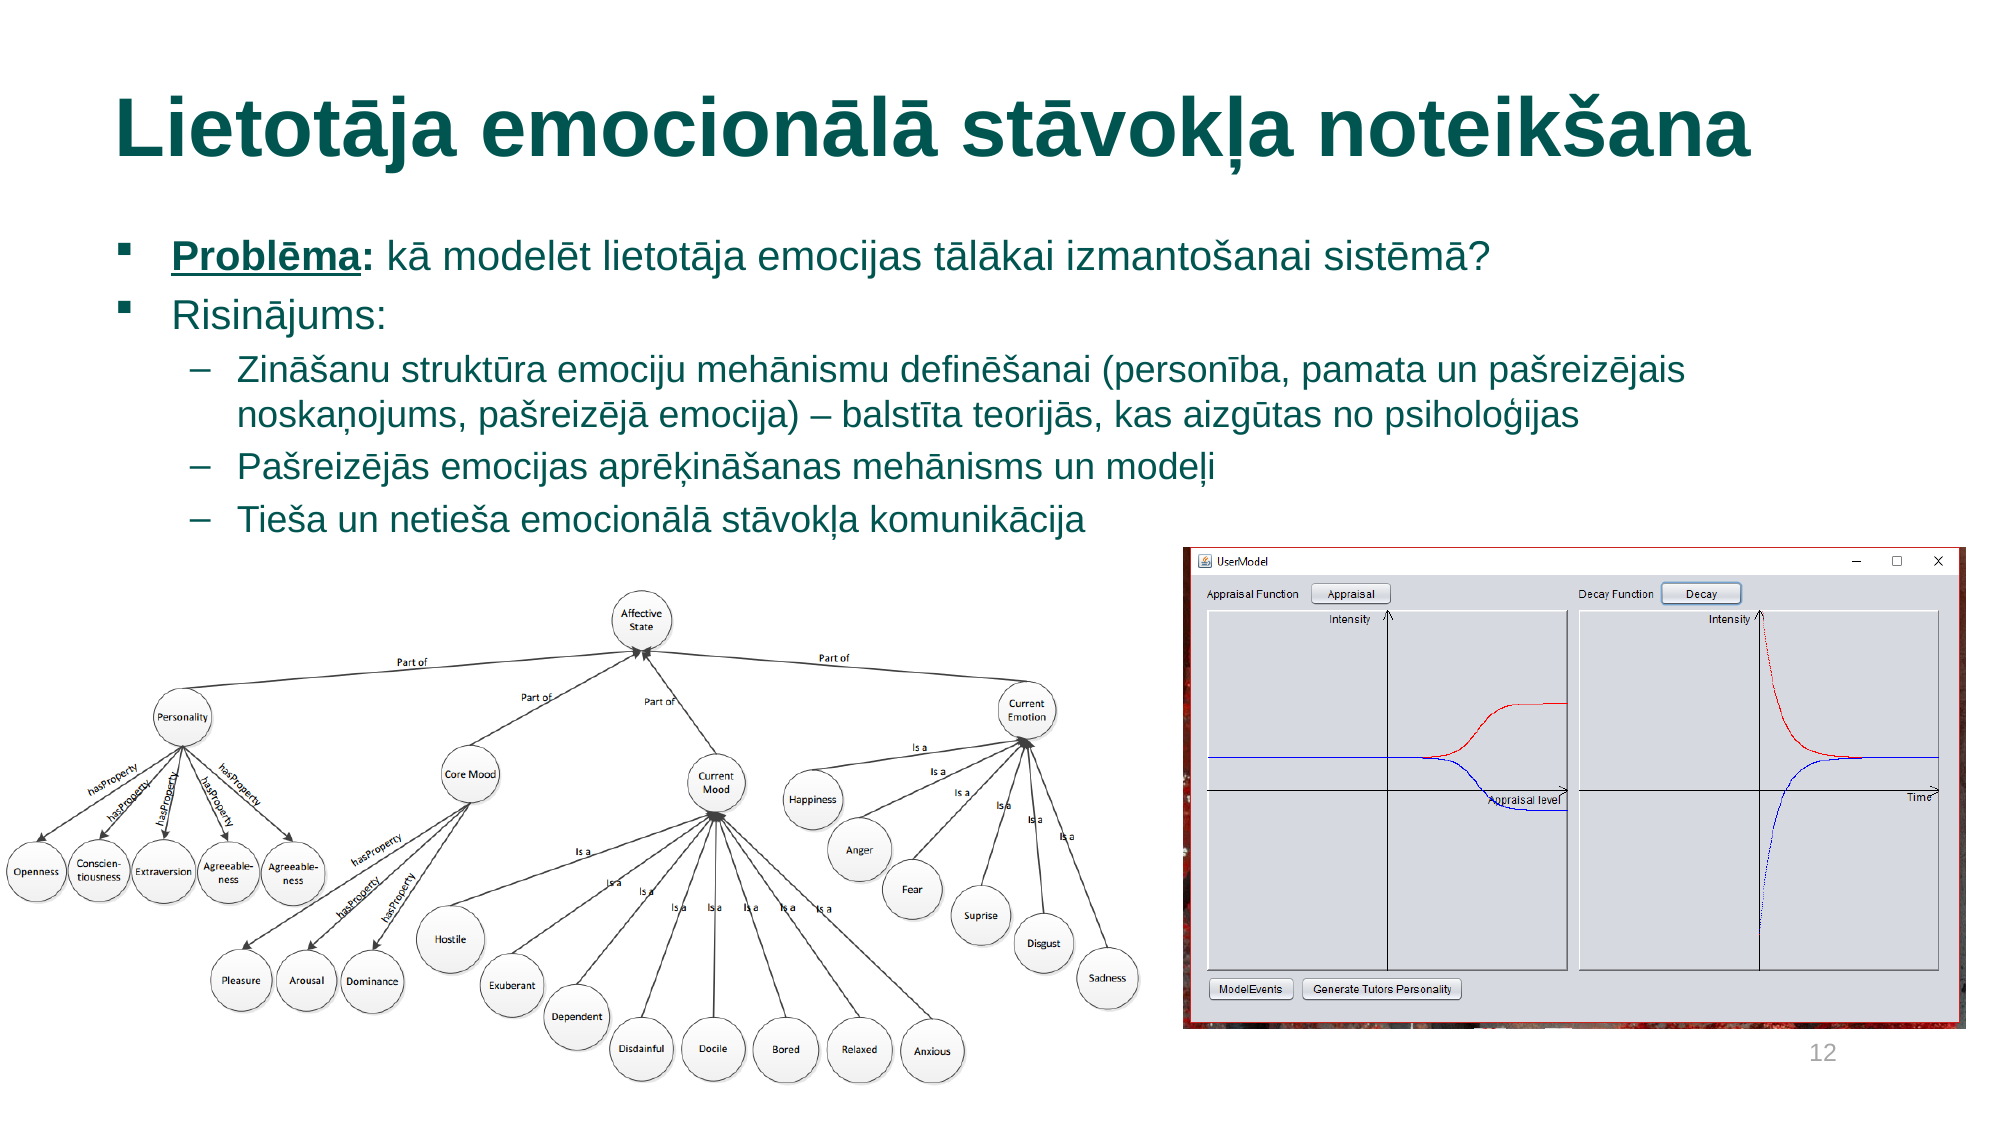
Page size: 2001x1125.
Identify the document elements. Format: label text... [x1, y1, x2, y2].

title Lietotāja emocionālā stāvokļa noteikšana [99, 59, 1901, 187]
picture [3, 565, 1154, 1089]
list Problēma: kā modelēt lietotāja emocijas tālākai izmantošanai sistēmā? Risinājums: Zināšanu struktūra emociju mehānismu definēšanai (personība, pamata un pašreizējais noskaņojums, pašreizējā emocija) – balstīta teorijās, kas aizgūtas no psiholoģijas Pašreizējās emocijas aprēķināšanas mehānisms un modeļi Tieša un netieša emocionālā stāvokļa komunikācija [99, 221, 1900, 567]
picture [1183, 547, 1967, 1030]
